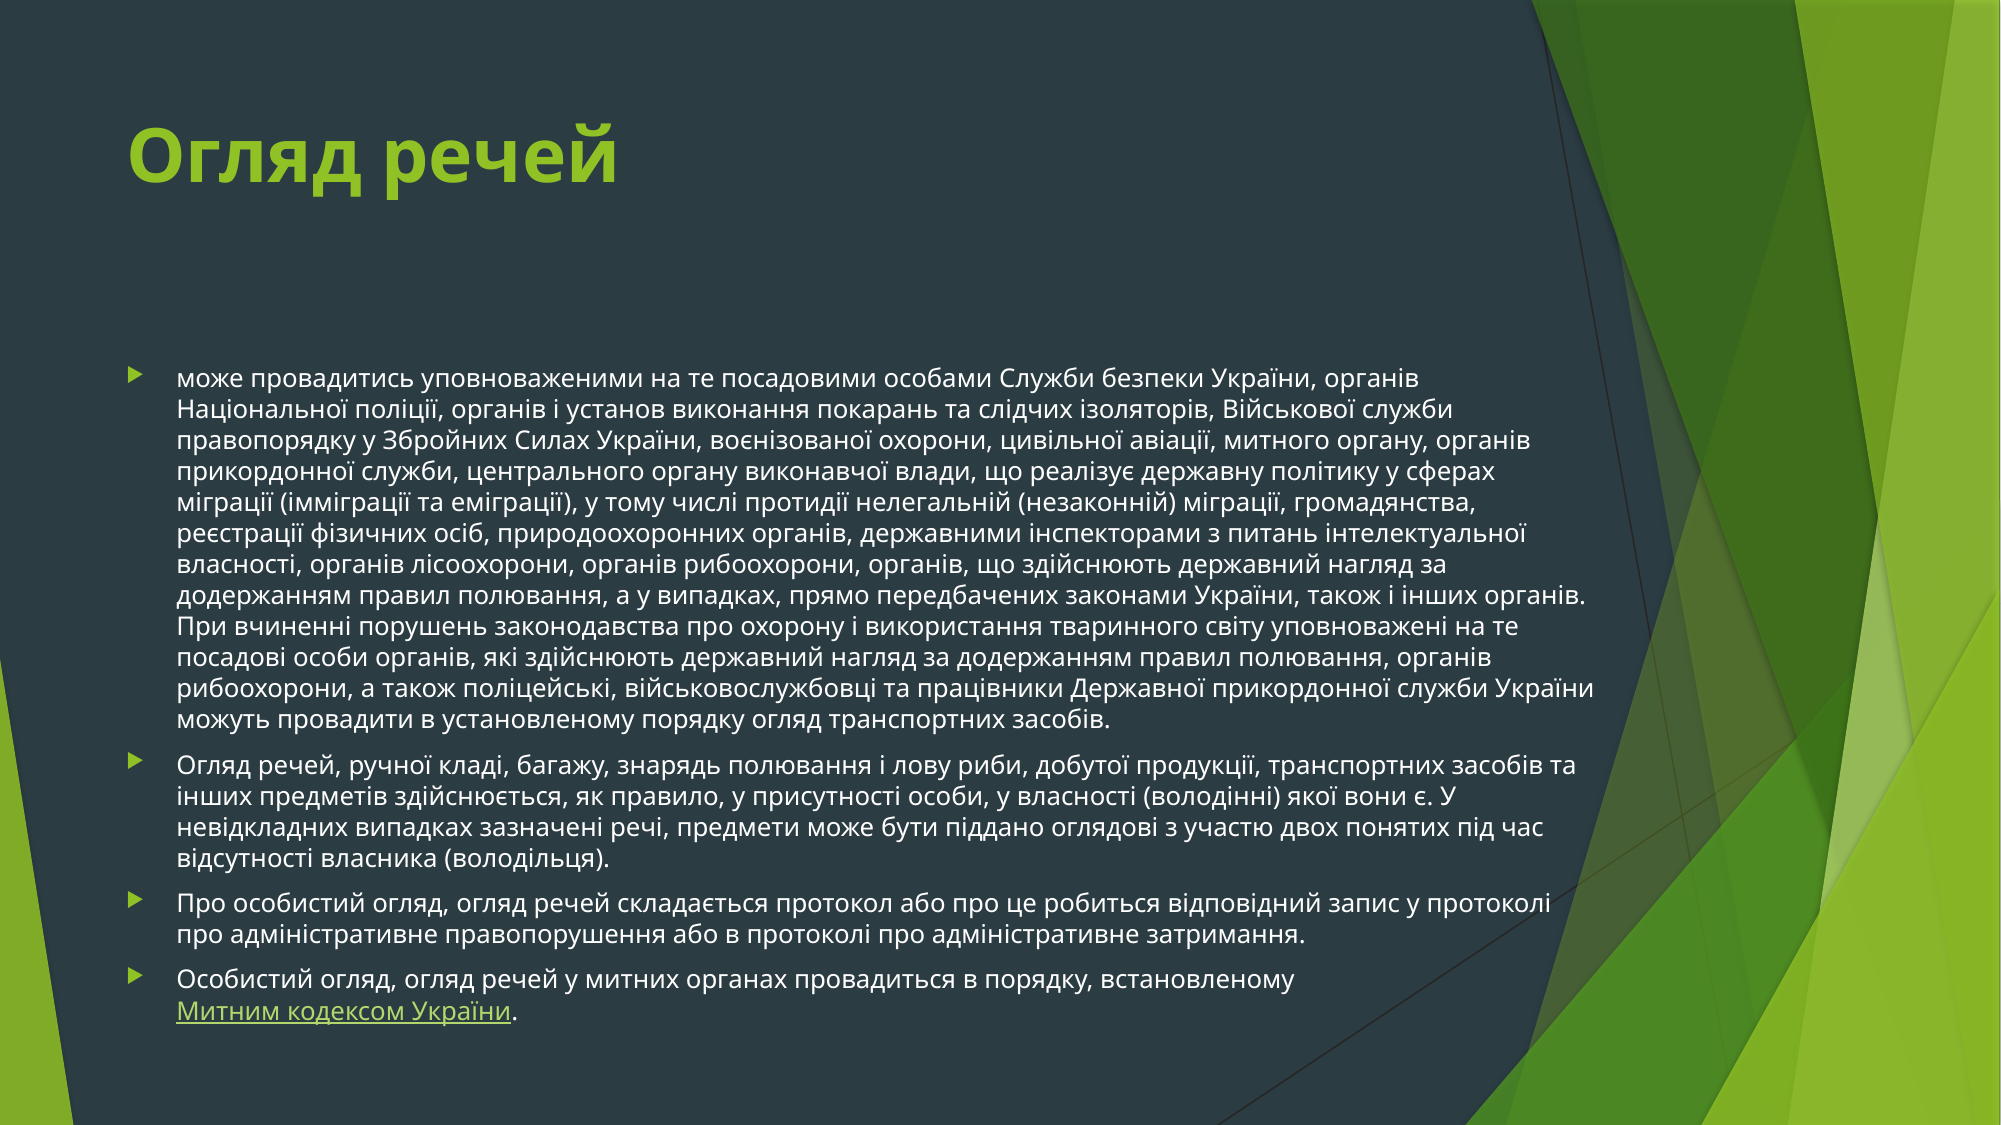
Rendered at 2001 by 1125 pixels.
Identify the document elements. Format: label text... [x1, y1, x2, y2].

title Огляд речей [111, 99, 1522, 317]
list може провадитись уповноваженими на те посадовими особами Служби безпеки України, органів Національної поліції, органів і установ виконання покарань та слідчих ізоляторів, Військової служби правопорядку у Збройних Силах України, воєнізованої охорони, цивільної авіації, митного органу, органів прикордонної служби, центрального органу виконавчої влади, що реалізує державну політику у сферах міграції (імміграції та еміграції), у тому числі протидії нелегальній (незаконній) міграції, громадянства, реєстрації фізичних осіб, природоохоронних органів, державними інспекторами з питань інтелектуальної власності, органів лісоохорони, органів рибоохорони, органів, що здійснюють державний нагляд за додержанням правил полювання, а у випадках, прямо передбачених законами України, також і інших органів. При вчиненні порушень законодавства про охорону і використання тваринного світу уповноважені на те посадові особи органів, які здійснюють державний нагляд за додержанням правил полювання, органів рибоохорони, а також поліцейські, військовослужбовці та працівники Державної прикордонної служби України можуть провадити в установленому порядку огляд транспортних засобів. Огляд речей, ручної кладі, багажу, знарядь полювання і лову риби, добутої продукції, транспортних засобів та інших предметів здійснюється, як правило, у присутності особи, у власності (володінні) якої вони є. У невідкладних випадках зазначені речі, предмети може бути піддано оглядові з участю двох понятих під час відсутності власника (володільця). Про особистий огляд, огляд речей складається протокол або про це робиться відповідний запис у протоколі про адміністративне правопорушення або в протоколі про адміністративне затримання. Особистий огляд, огляд речей у митних органах провадиться в порядку, встановленому Митним кодексом України. [111, 354, 1612, 1042]
